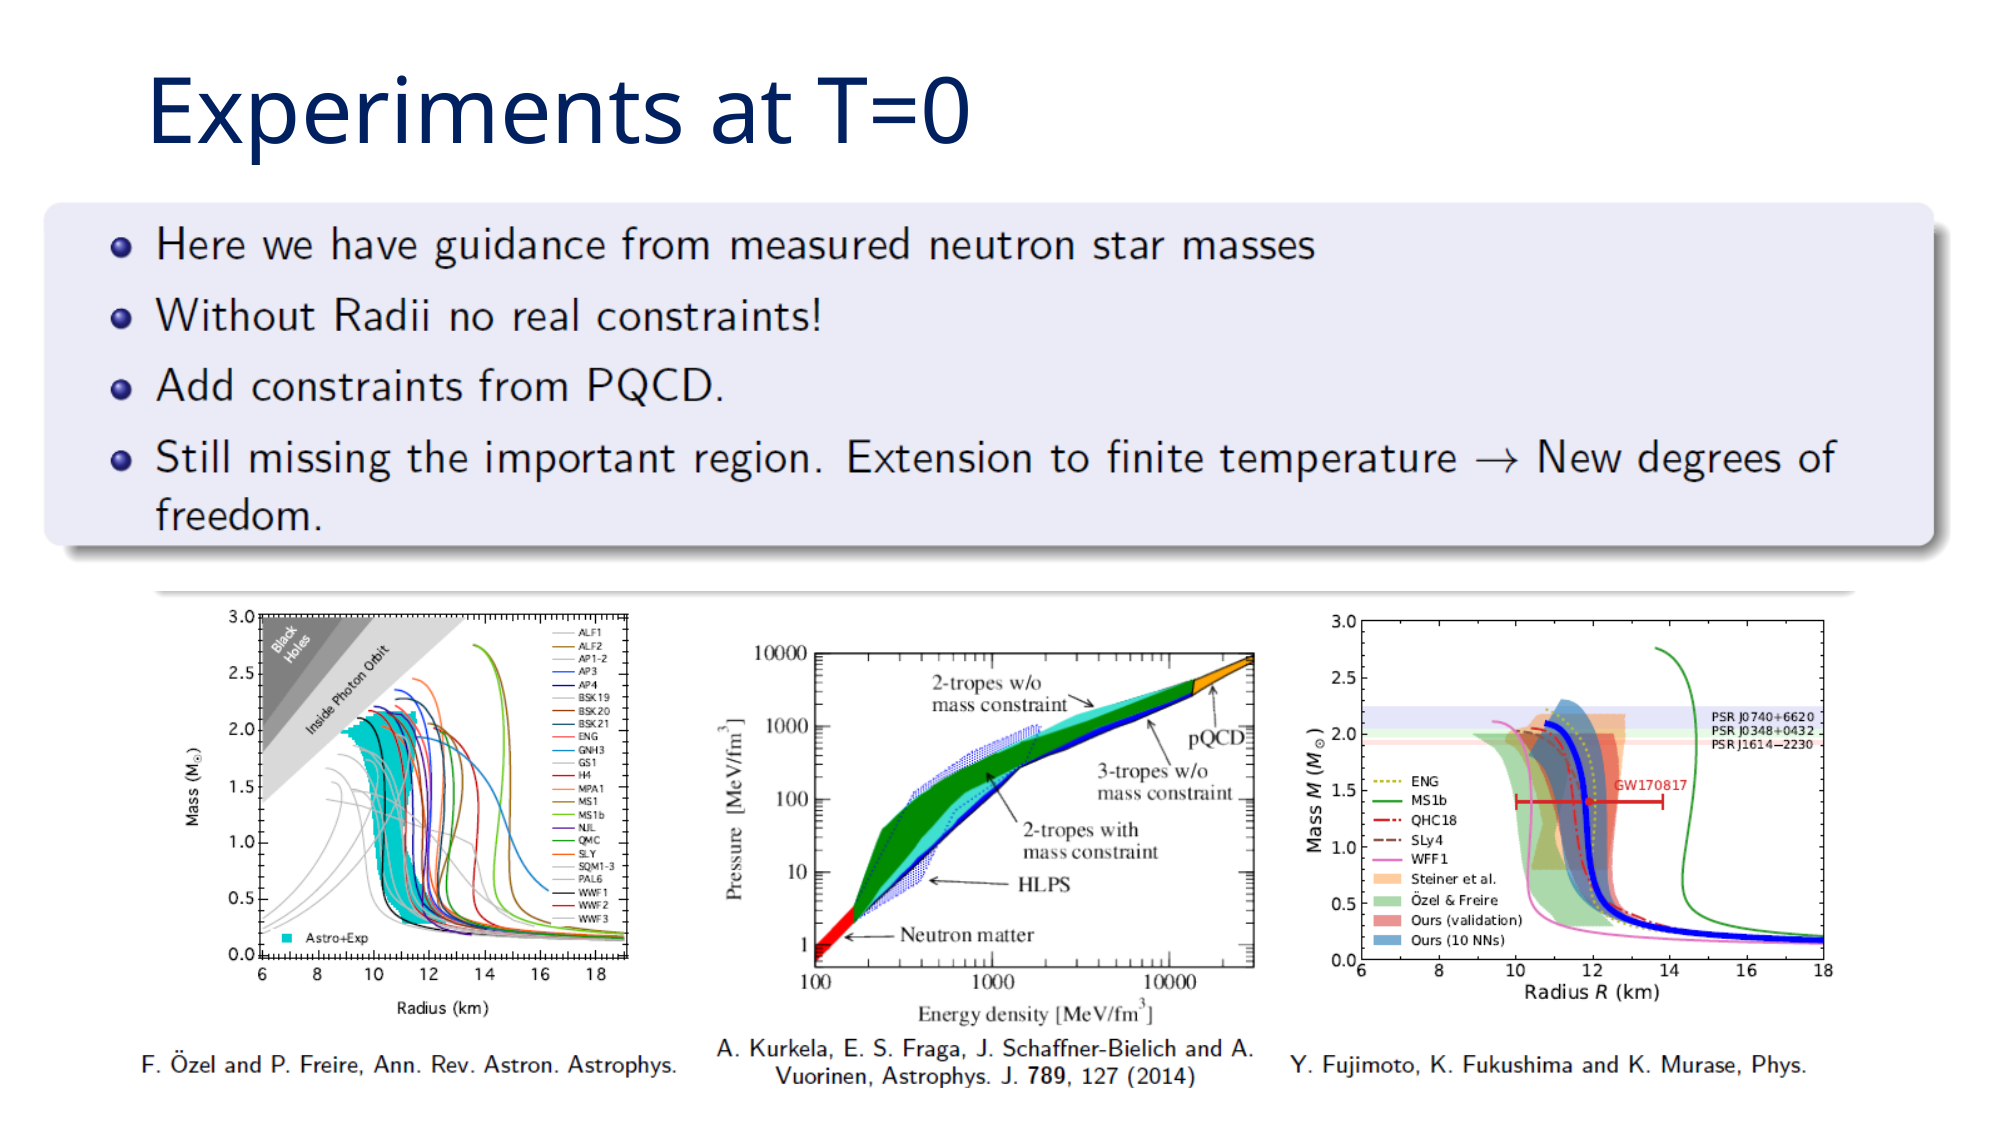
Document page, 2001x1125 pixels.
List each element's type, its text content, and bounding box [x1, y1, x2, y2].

title Experiments at T=0 [130, 5, 1856, 188]
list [118, 590, 1856, 1088]
picture [34, 188, 1951, 572]
